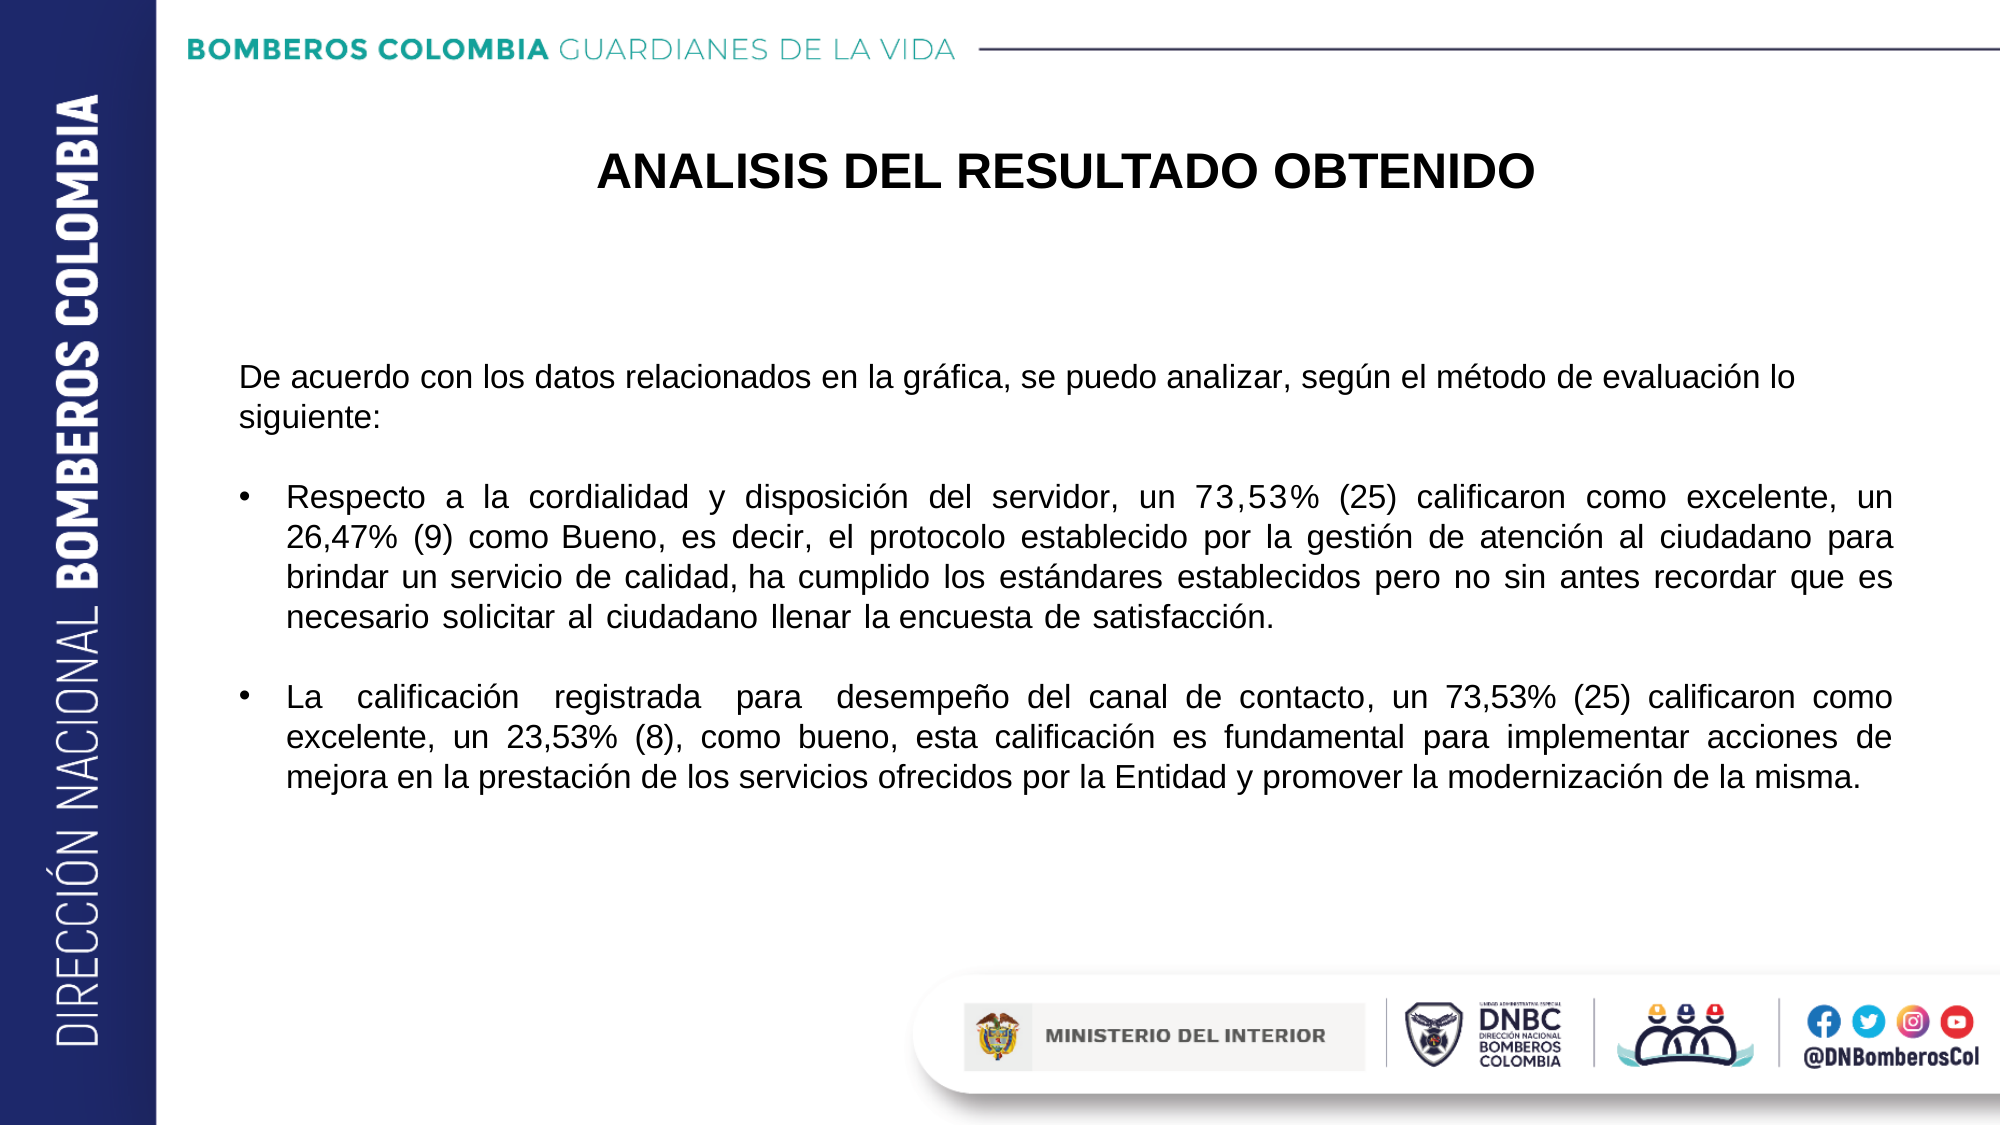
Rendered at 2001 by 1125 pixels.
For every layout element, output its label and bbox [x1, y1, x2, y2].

list [0, 0, 2000, 1125]
